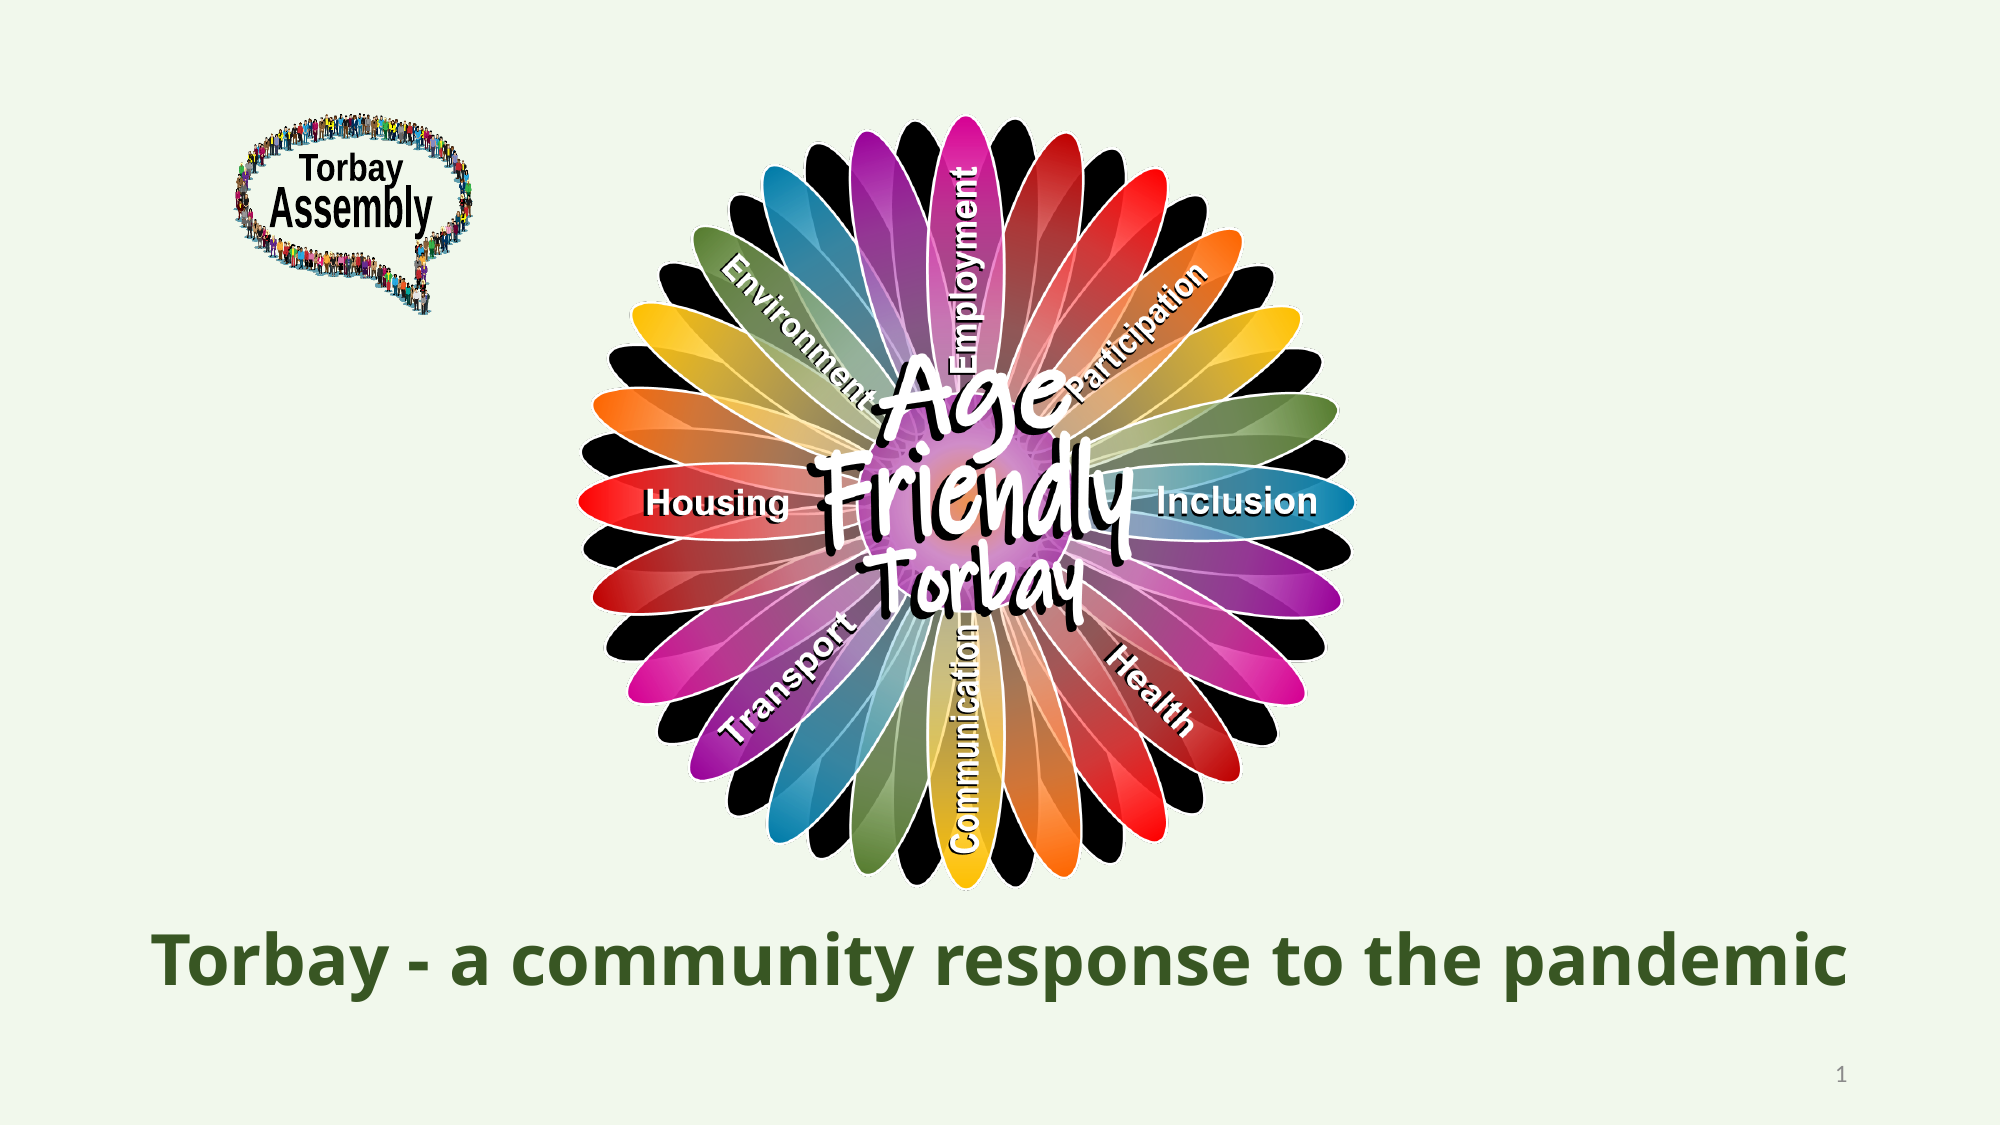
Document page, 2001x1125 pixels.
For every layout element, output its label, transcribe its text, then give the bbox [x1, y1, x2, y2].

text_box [233, 113, 473, 315]
title Torbay - a community response to the pandemic [130, 879, 1870, 1125]
picture [575, 113, 1357, 891]
